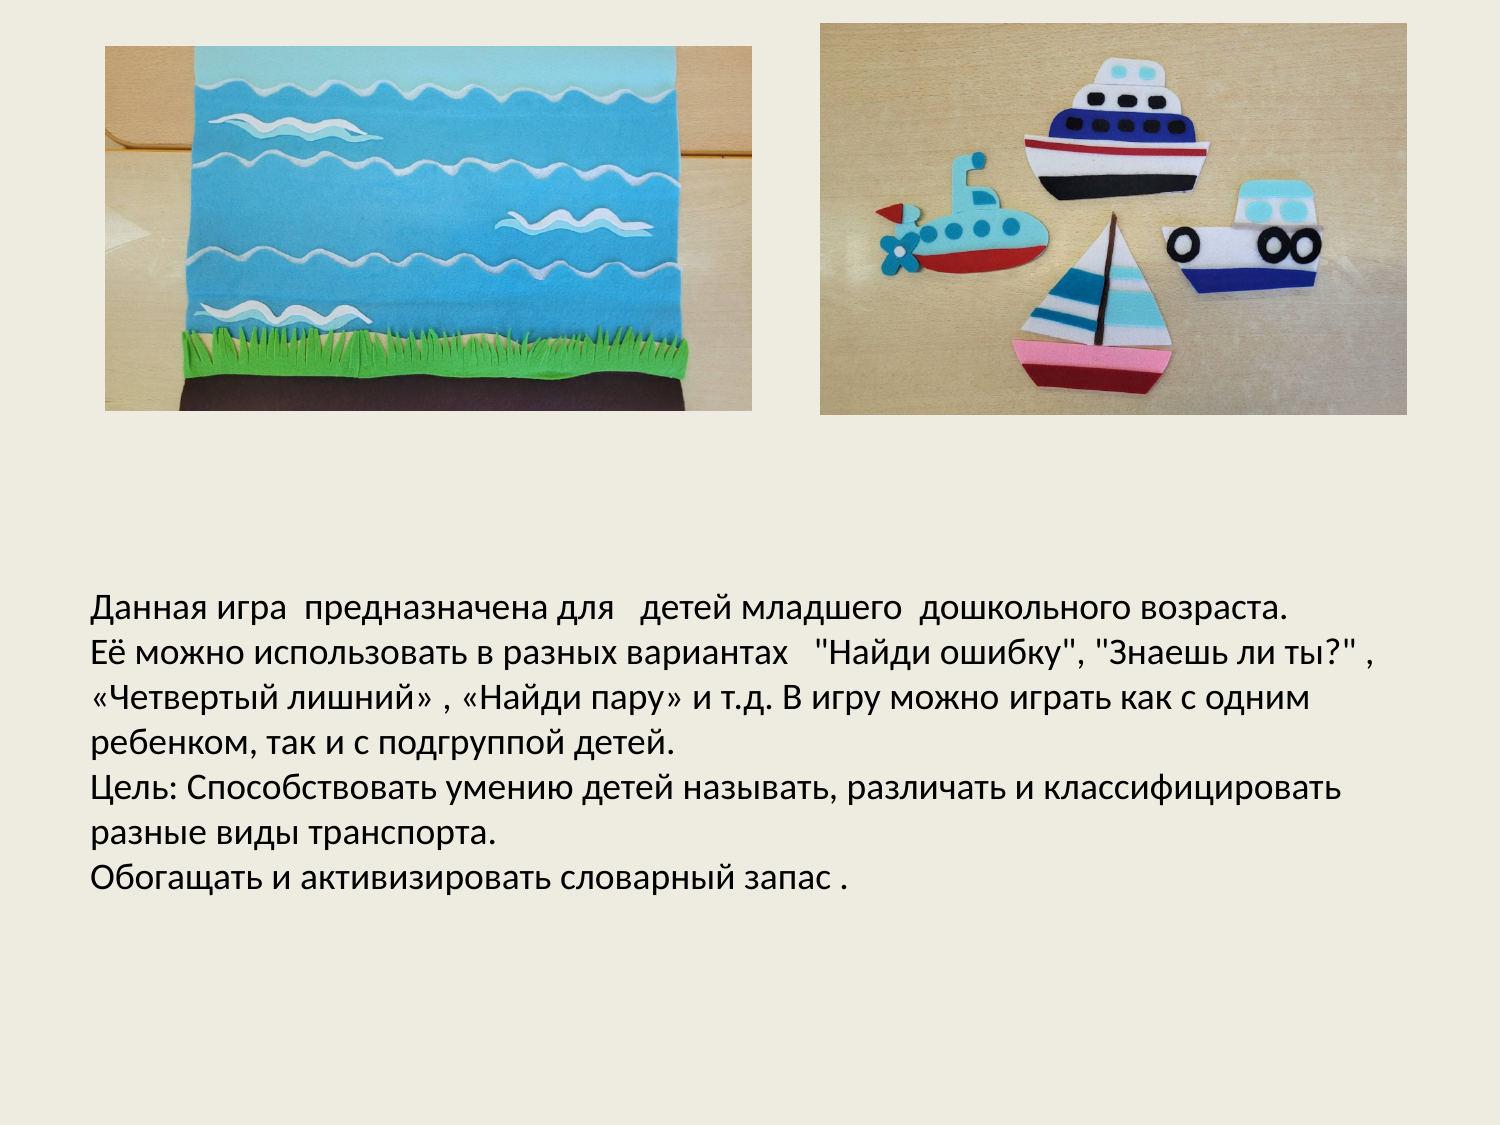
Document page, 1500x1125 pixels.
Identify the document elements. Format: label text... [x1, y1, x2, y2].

title Данная игра предназначена для детей младшего дошкольного возраста. Её можно использовать в разных вариантах "Найди ошибку", "Знаешь ли ты?" , «Четвертый лишний» , «Найди пару» и т.д. В игру можно играть как с одним ребенком, так и с подгруппой детей. Цель: Способствовать умению детей называть, различать и классифицировать разные виды транспорта. Обогащать и активизировать словарный запас . [75, 492, 1425, 1032]
picture [820, 23, 1407, 415]
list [105, 46, 752, 411]
